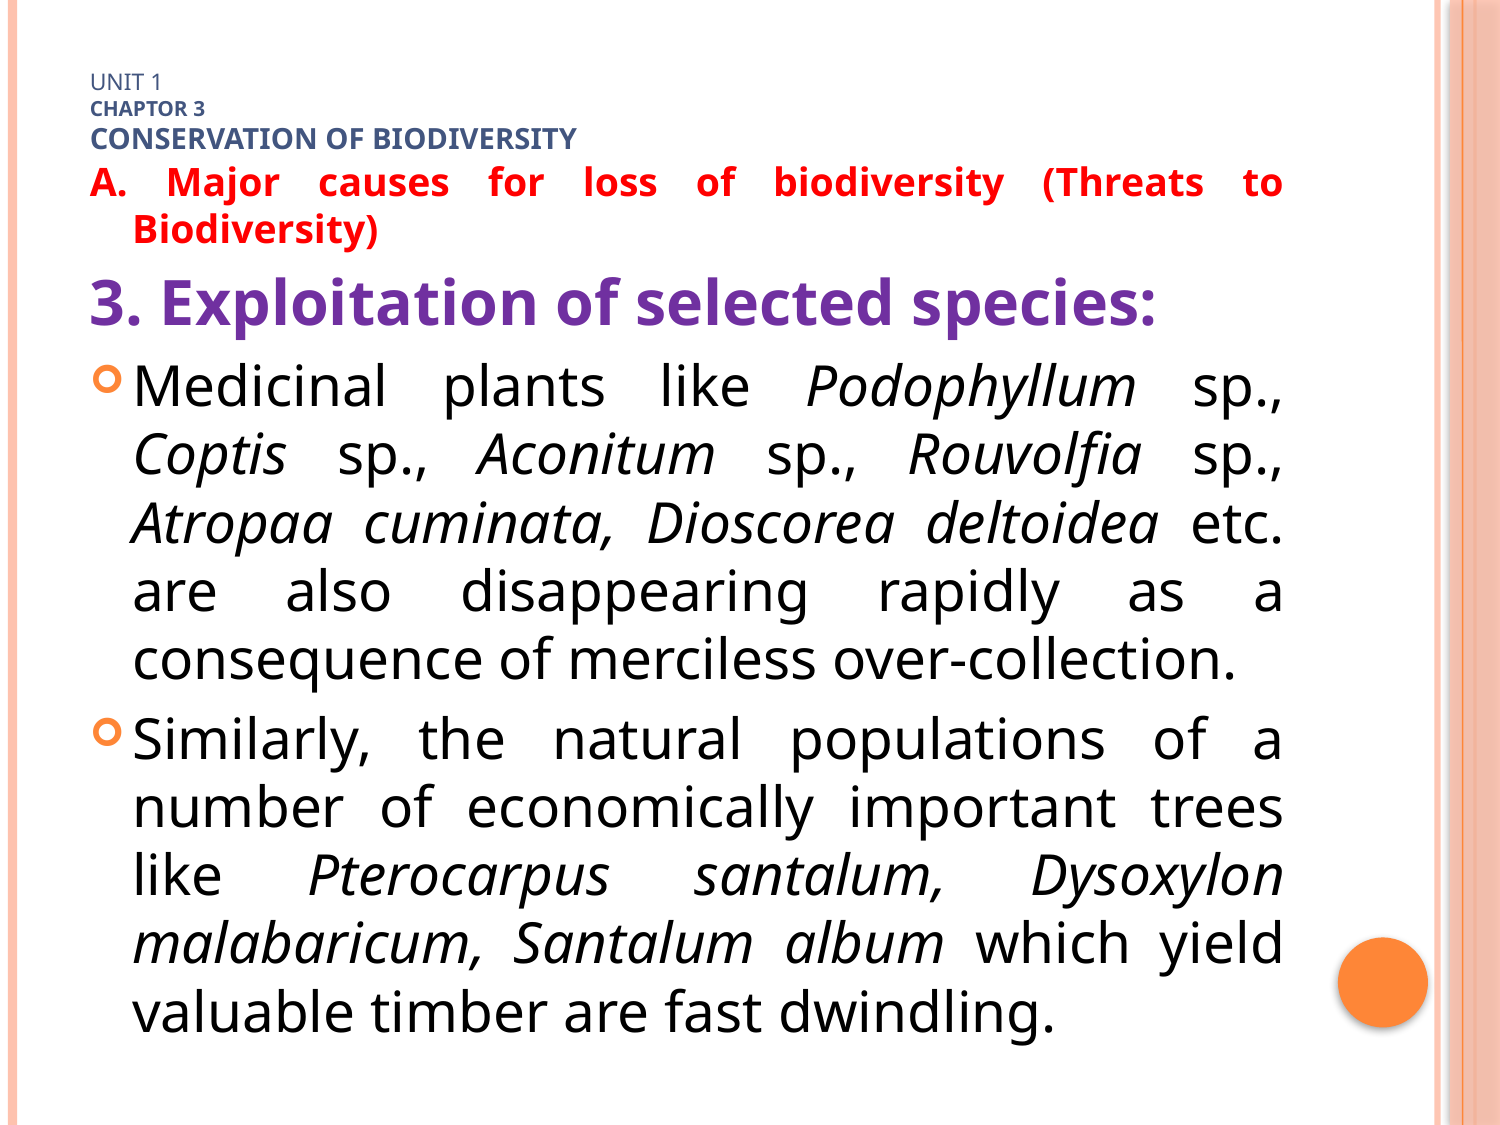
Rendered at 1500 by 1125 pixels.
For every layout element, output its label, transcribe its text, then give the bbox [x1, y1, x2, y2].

list A. Major causes for loss of biodiversity (Threats to Biodiversity) 3. Exploitation of selected species: Medicinal plants like Podophyllum sp., Coptis sp., Aconitum sp., Rouvolfia sp., Atropaa cuminata, Dioscorea deltoidea etc. are also disappearing rapidly as a consequence of merciless over-collection. Similarly, the natural populations of a number of economically important trees like Pterocarpus santalum, Dysoxylon malabaricum, Santalum album which yield valuable timber are fast dwindling. [75, 149, 1300, 1062]
title Unit 1 Chaptor 3 Conservation of biodiversity [75, 45, 1300, 149]
